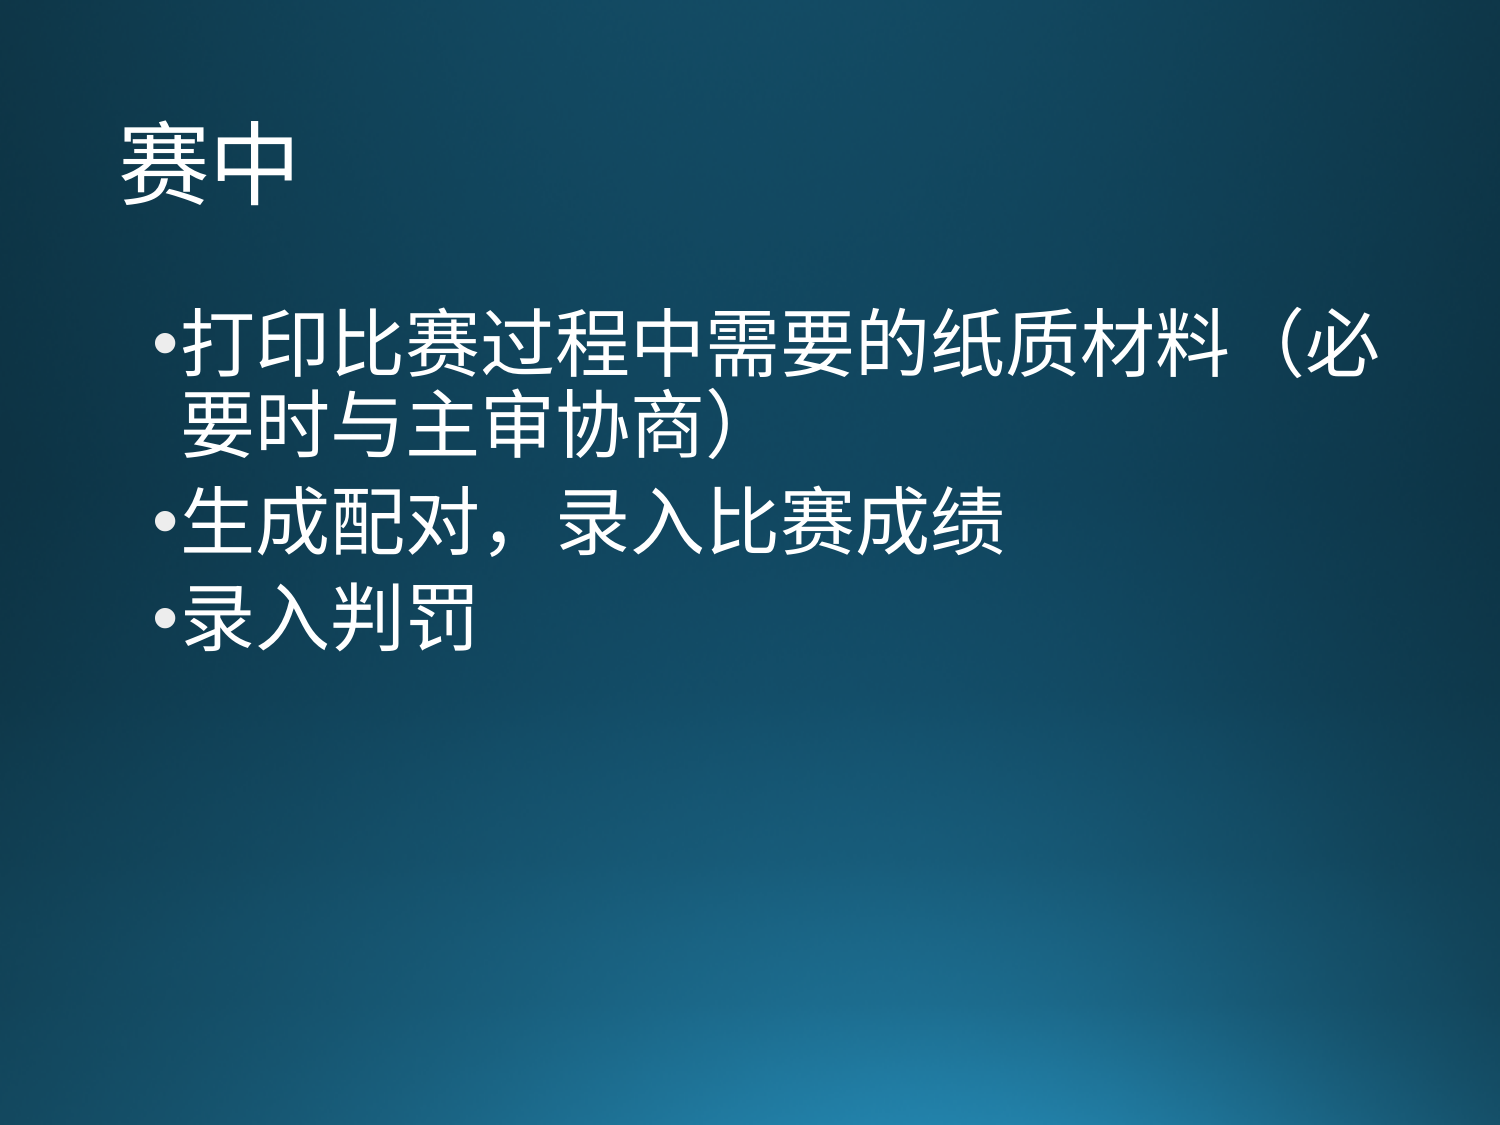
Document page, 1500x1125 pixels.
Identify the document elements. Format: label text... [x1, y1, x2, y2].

list 打印比赛过程中需要的纸质材料（必要时与主审协商） 生成配对，录入比赛成绩 录入判罚 [137, 299, 1397, 1014]
title 赛中 [103, 59, 1397, 278]
picture [0, 0, 1500, 1125]
